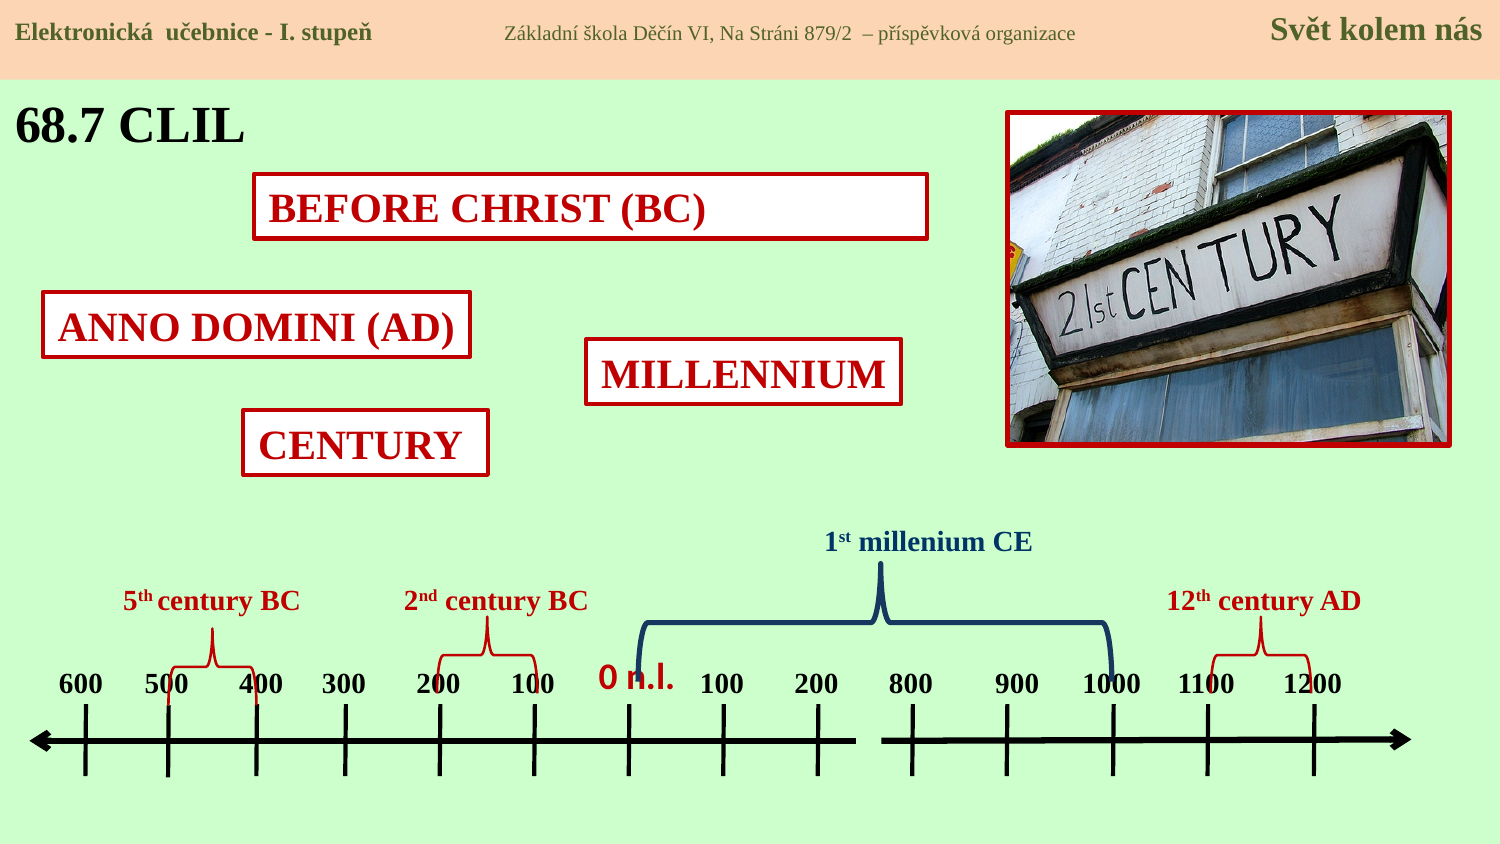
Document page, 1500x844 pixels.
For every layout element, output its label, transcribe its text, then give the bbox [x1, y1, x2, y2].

text_box 100 [504, 658, 561, 705]
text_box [1108, 704, 1119, 737]
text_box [1108, 750, 1119, 777]
text_box BEFORE CHRIST (BC) [253, 173, 928, 239]
text_box 600 [53, 658, 110, 705]
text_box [624, 750, 634, 777]
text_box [718, 704, 729, 740]
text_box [529, 750, 540, 777]
text_box 300 [315, 658, 372, 705]
text_box 2nd century BC [398, 575, 595, 623]
text_box MILLENNIUM [586, 339, 902, 404]
text_box 1000 [1076, 658, 1148, 705]
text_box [1002, 750, 1012, 777]
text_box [80, 704, 91, 740]
text_box 100 [693, 682, 750, 705]
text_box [340, 750, 351, 777]
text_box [435, 704, 446, 740]
text_box 500 [138, 658, 195, 705]
text_box 800 [882, 682, 939, 705]
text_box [624, 704, 634, 740]
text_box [1202, 704, 1213, 737]
text_box [436, 623, 539, 694]
text_box 200 [410, 658, 467, 705]
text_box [340, 704, 351, 740]
picture [1009, 114, 1447, 443]
text_box 1100 [1171, 658, 1241, 705]
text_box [907, 704, 918, 737]
text_box ANNO DOMINI (AD) [42, 291, 471, 357]
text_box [251, 750, 262, 777]
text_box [163, 705, 174, 740]
text_box [167, 627, 258, 706]
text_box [435, 750, 446, 777]
text_box 1st millenium CE [818, 516, 1040, 564]
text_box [907, 750, 918, 777]
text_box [813, 750, 823, 777]
title 68.7 CLIL [0, 43, 264, 200]
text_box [80, 750, 91, 777]
text_box 1200 [1277, 658, 1348, 705]
text_box 400 [233, 658, 290, 705]
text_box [813, 704, 823, 740]
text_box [718, 750, 729, 777]
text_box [1202, 750, 1213, 777]
text_box [1209, 623, 1312, 694]
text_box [251, 704, 262, 740]
text_box 12th century AD [1160, 575, 1369, 623]
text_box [529, 704, 540, 740]
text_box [1309, 750, 1320, 777]
text_box 900 [989, 682, 1046, 705]
text_box 5th century BC [117, 575, 308, 623]
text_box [163, 750, 174, 778]
text_box 0 n.l. [583, 644, 691, 705]
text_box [1309, 704, 1320, 737]
text_box [637, 564, 1113, 682]
text_box 200 [788, 682, 845, 705]
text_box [1002, 704, 1012, 737]
text_box CENTURY [243, 410, 488, 475]
text_box Elektronická učebnice - I. stupeň Základní škola Děčín VI, Na Stráni 879/2 – příspěvková organizace Svět kolem nás [0, 0, 1500, 80]
